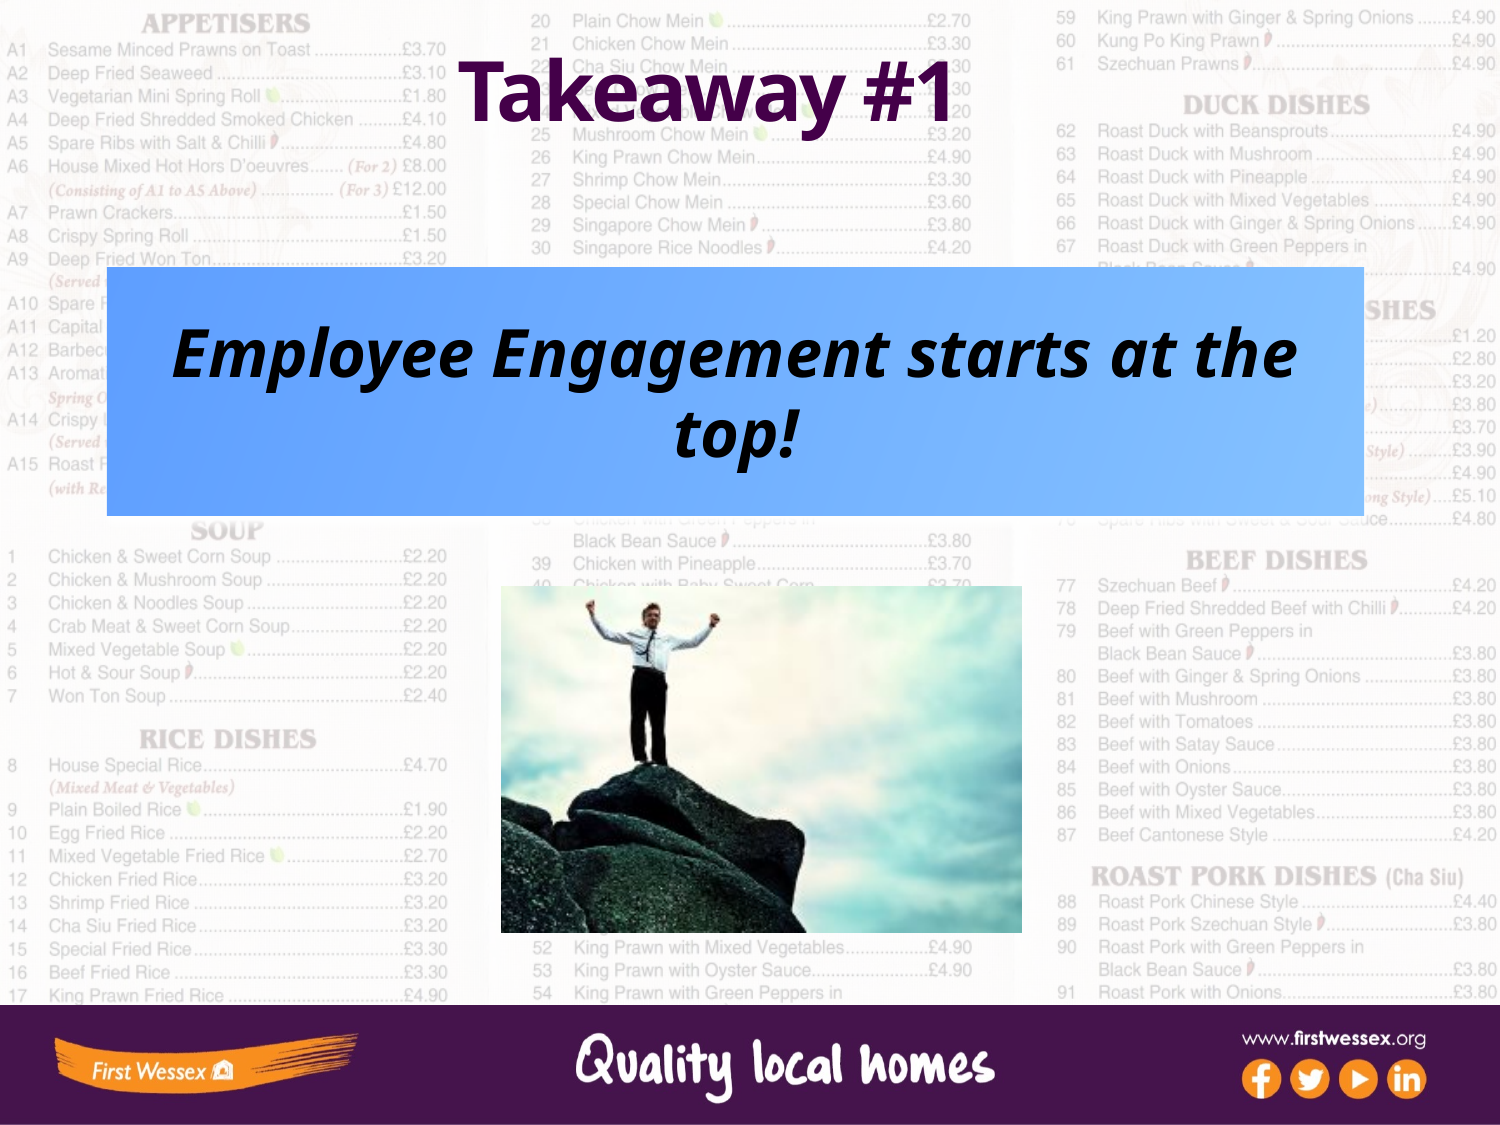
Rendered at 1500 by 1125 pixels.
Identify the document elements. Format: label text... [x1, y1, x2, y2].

text_box Employee Engagement starts at the top! [105, 265, 1366, 517]
picture [0, 1005, 1500, 1125]
text_box Takeaway #1 [0, 30, 1424, 146]
picture [501, 585, 1022, 933]
